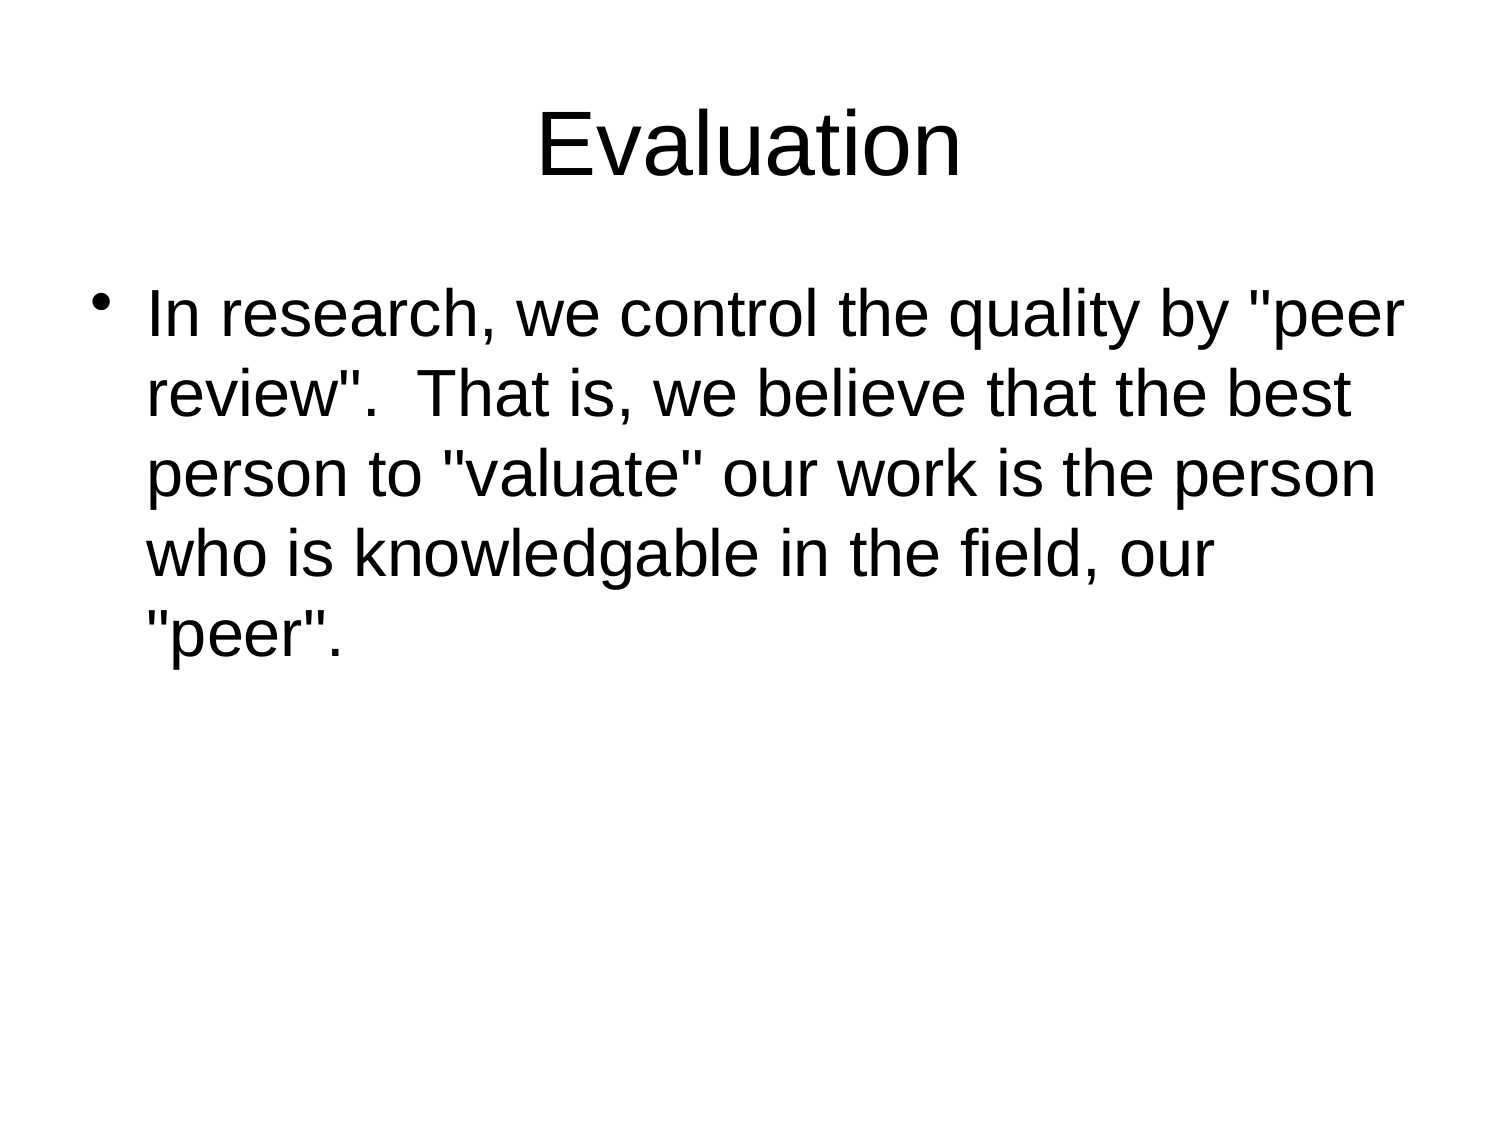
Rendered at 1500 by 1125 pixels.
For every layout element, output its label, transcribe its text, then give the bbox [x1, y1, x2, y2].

list In research, we control the quality by "peer review". That is, we believe that the best person to "valuate" our work is the person who is knowledgable in the field, our "peer". [75, 262, 1425, 1005]
title Evaluation [75, 45, 1425, 233]
